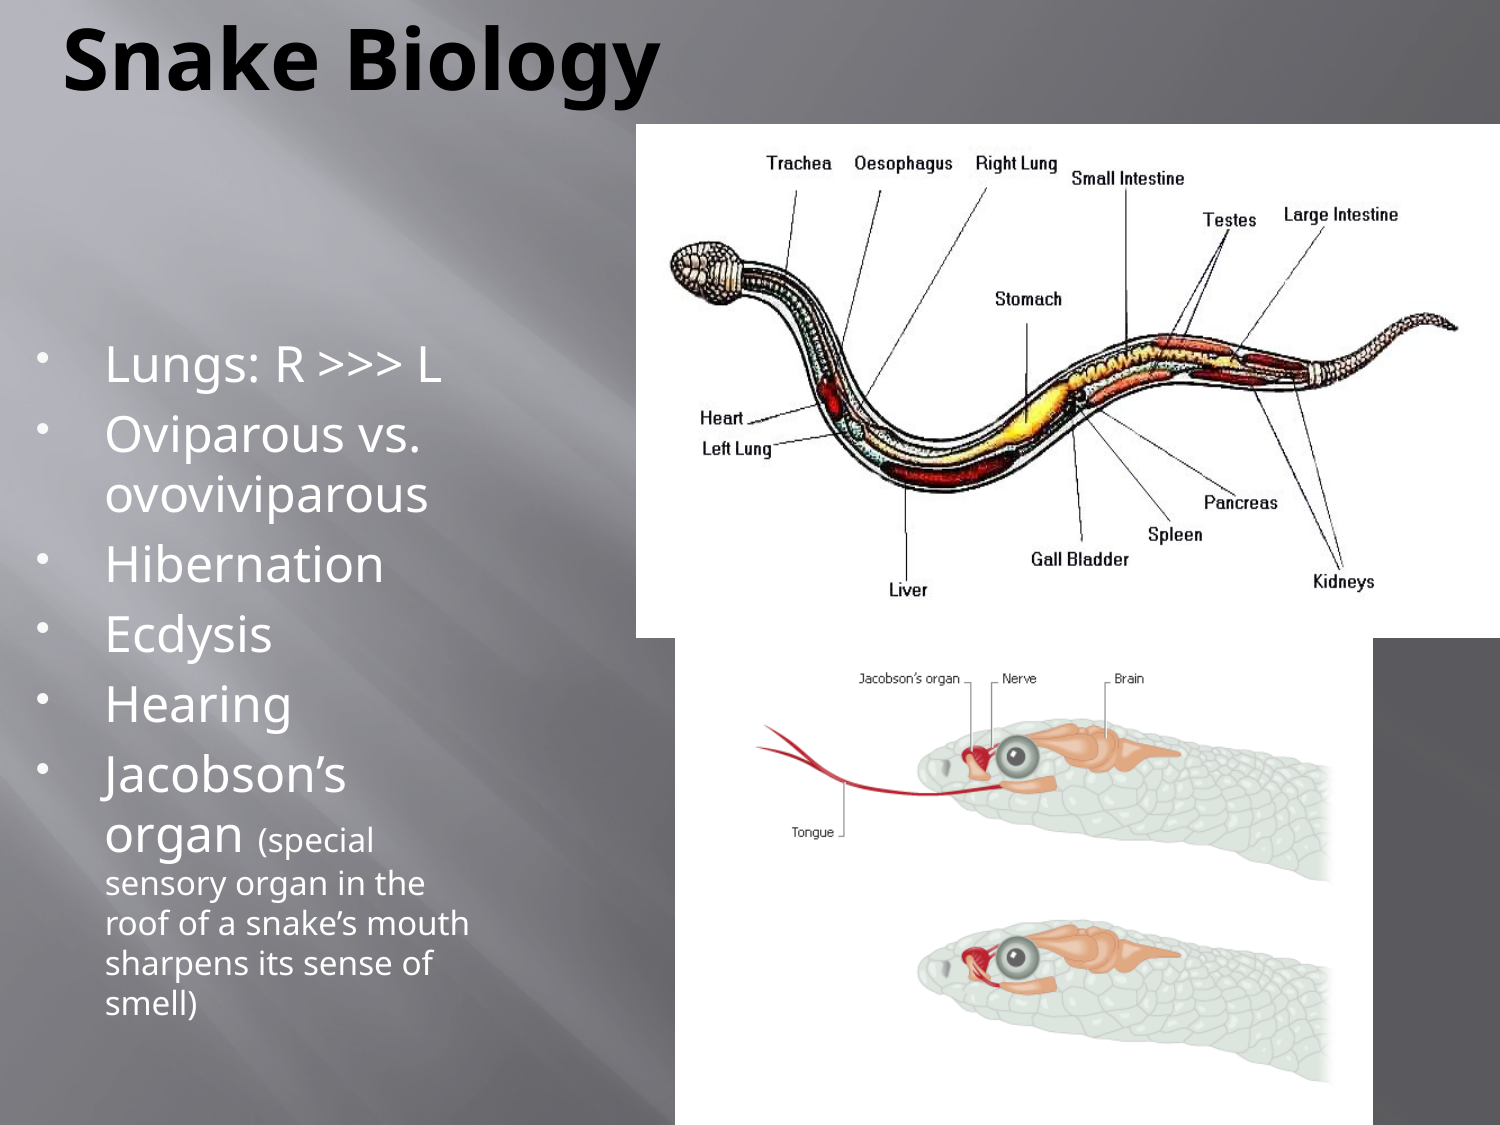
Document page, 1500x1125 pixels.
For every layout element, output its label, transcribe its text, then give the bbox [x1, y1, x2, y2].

picture [674, 637, 1373, 1125]
title Snake Biology [0, 0, 1038, 150]
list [636, 124, 1500, 638]
list Lungs: R >>> L Oviparous vs. ovoviviparous Hibernation Ecdysis Hearing Jacobson’s organ (special sensory organ in the roof of a snake’s mouth sharpens its sense of smell) [0, 324, 500, 1075]
